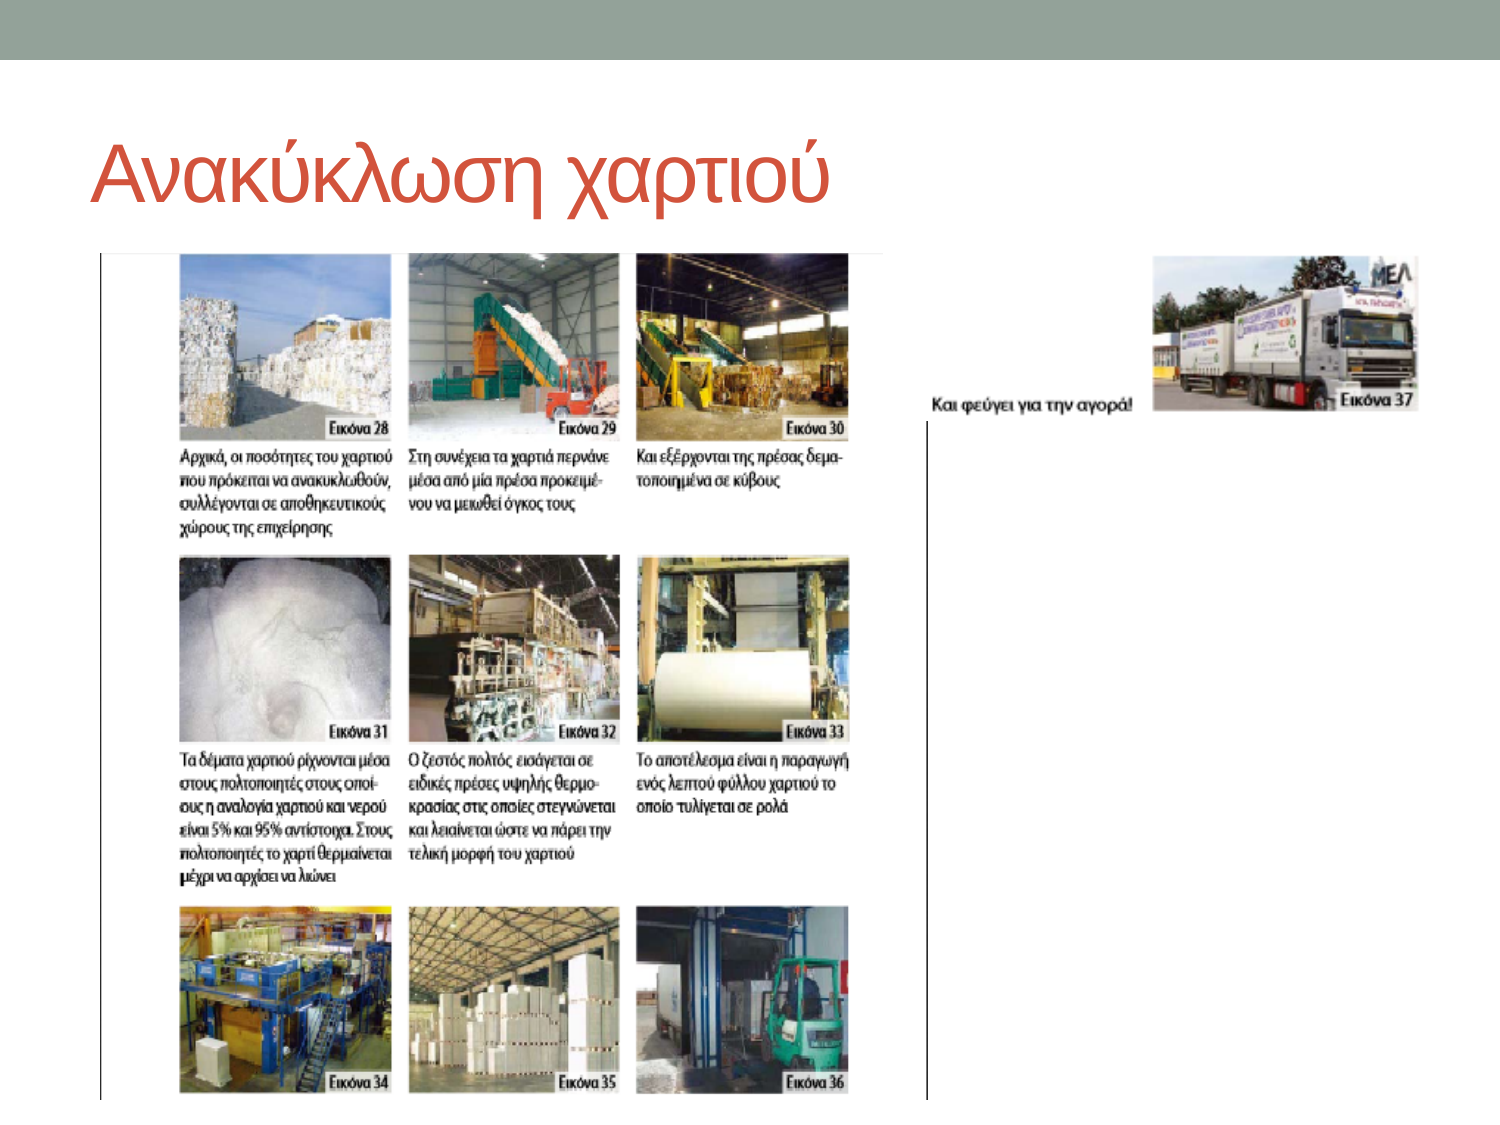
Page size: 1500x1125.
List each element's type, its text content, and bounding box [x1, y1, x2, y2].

picture [883, 249, 1447, 421]
title Ανακύκλωση χαρτιού [75, 87, 1425, 250]
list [100, 252, 928, 1100]
